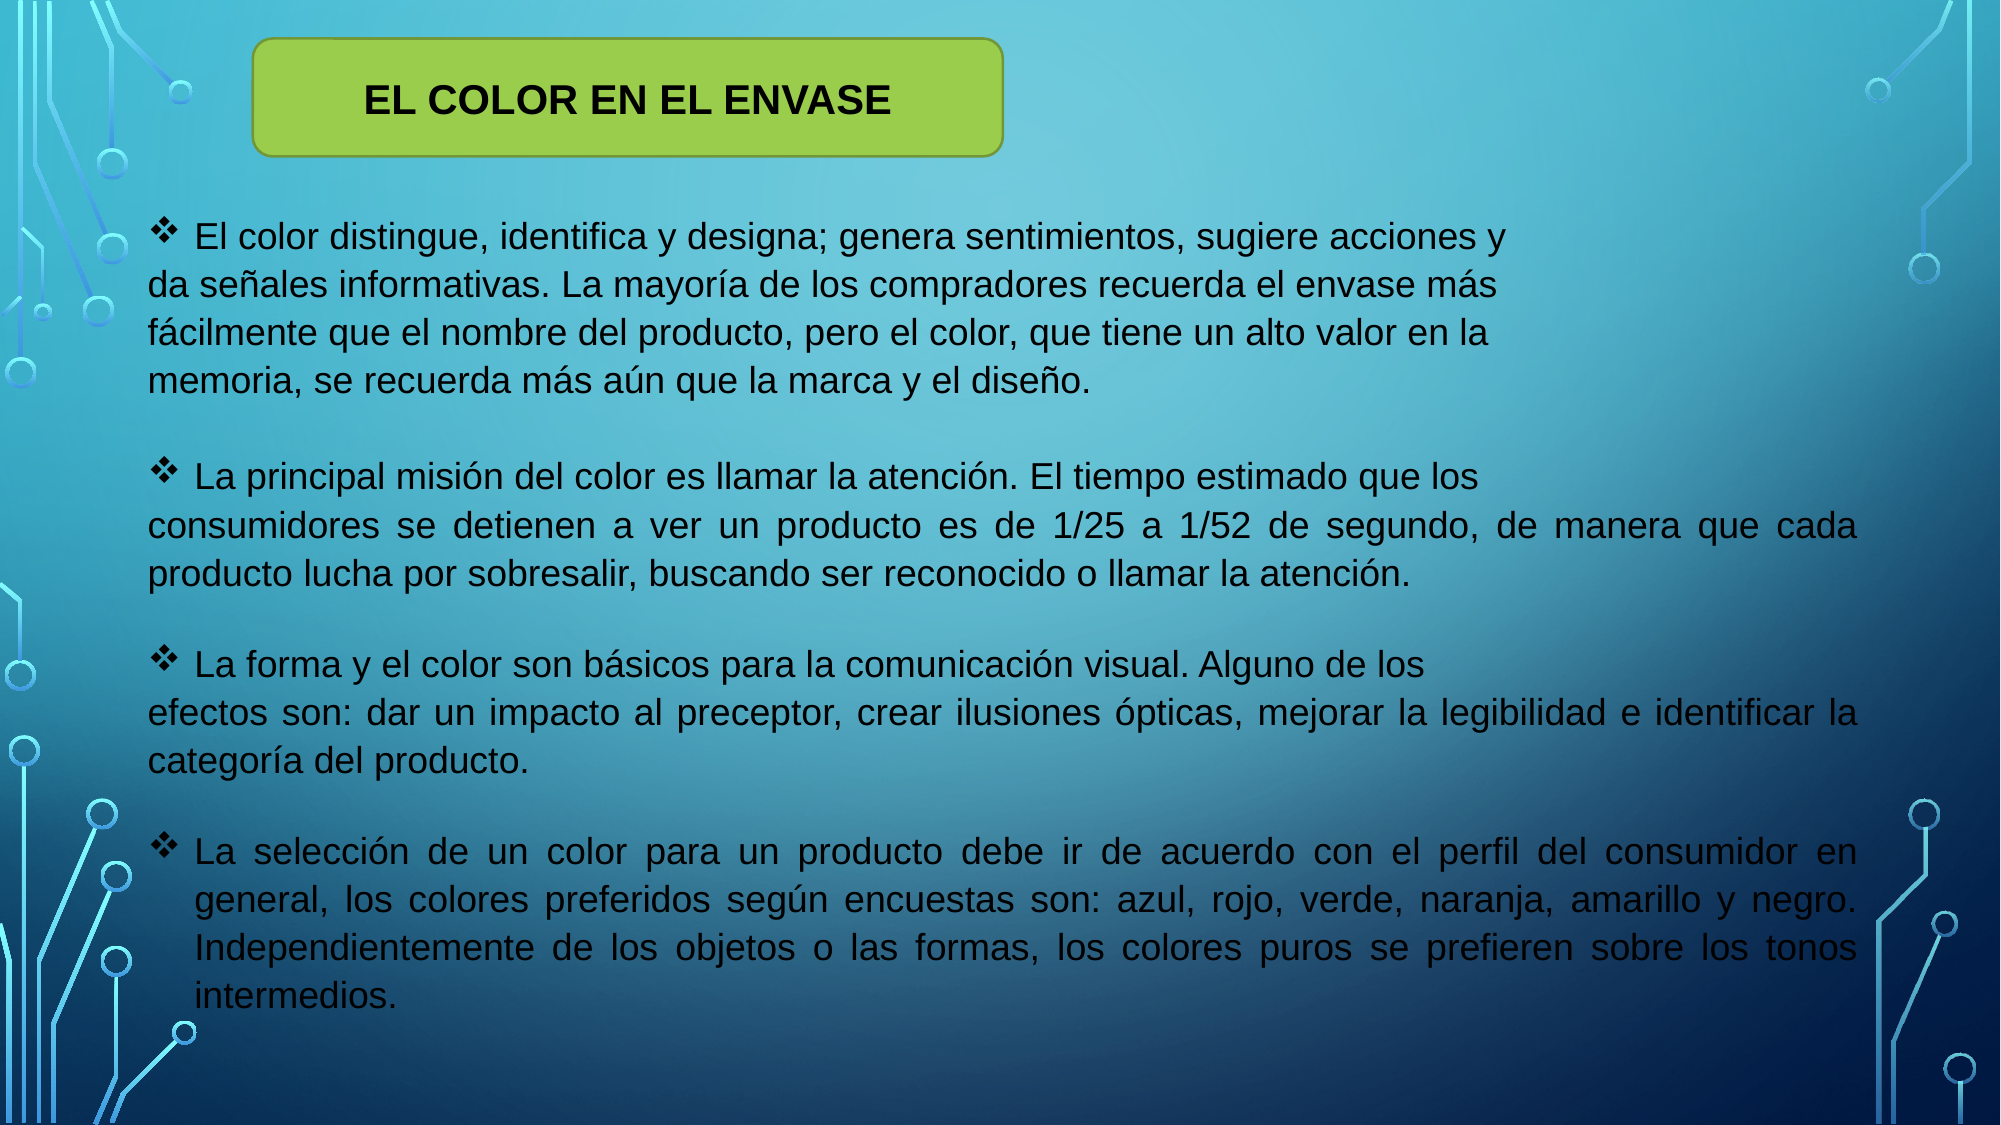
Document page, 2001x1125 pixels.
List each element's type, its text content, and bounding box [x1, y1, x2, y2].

text_box EL COLOR EN EL ENVASE [251, 37, 1005, 158]
text_box El color distingue, identifica y designa; genera sentimientos, sugiere acciones y da señales informativas. La mayoría de los compradores recuerda el envase más fácilmente que el nombre del producto, pero el color, que tiene un alto valor en la memoria, se recuerda más aún que la marca y el diseño. La principal misión del color es llamar la atención. El tiempo estimado que los consumidores se detienen a ver un producto es de 1/25 a 1/52 de segundo, de manera que cada producto lucha por sobresalir, buscando ser reconocido o llamar la atención. La forma y el color son básicos para la comunicación visual. Alguno de los efectos son: dar un impacto al preceptor, crear ilusiones ópticas, mejorar la legibilidad e identificar la categoría del producto. La selección de un color para un producto debe ir de acuerdo con el perfil del consumidor en general, los colores preferidos según encuestas son: azul, rojo, verde, naranja, amarillo y negro. Independientemente de los objetos o las formas, los colores puros se prefieren sobre los tonos intermedios. [132, 201, 1873, 1024]
